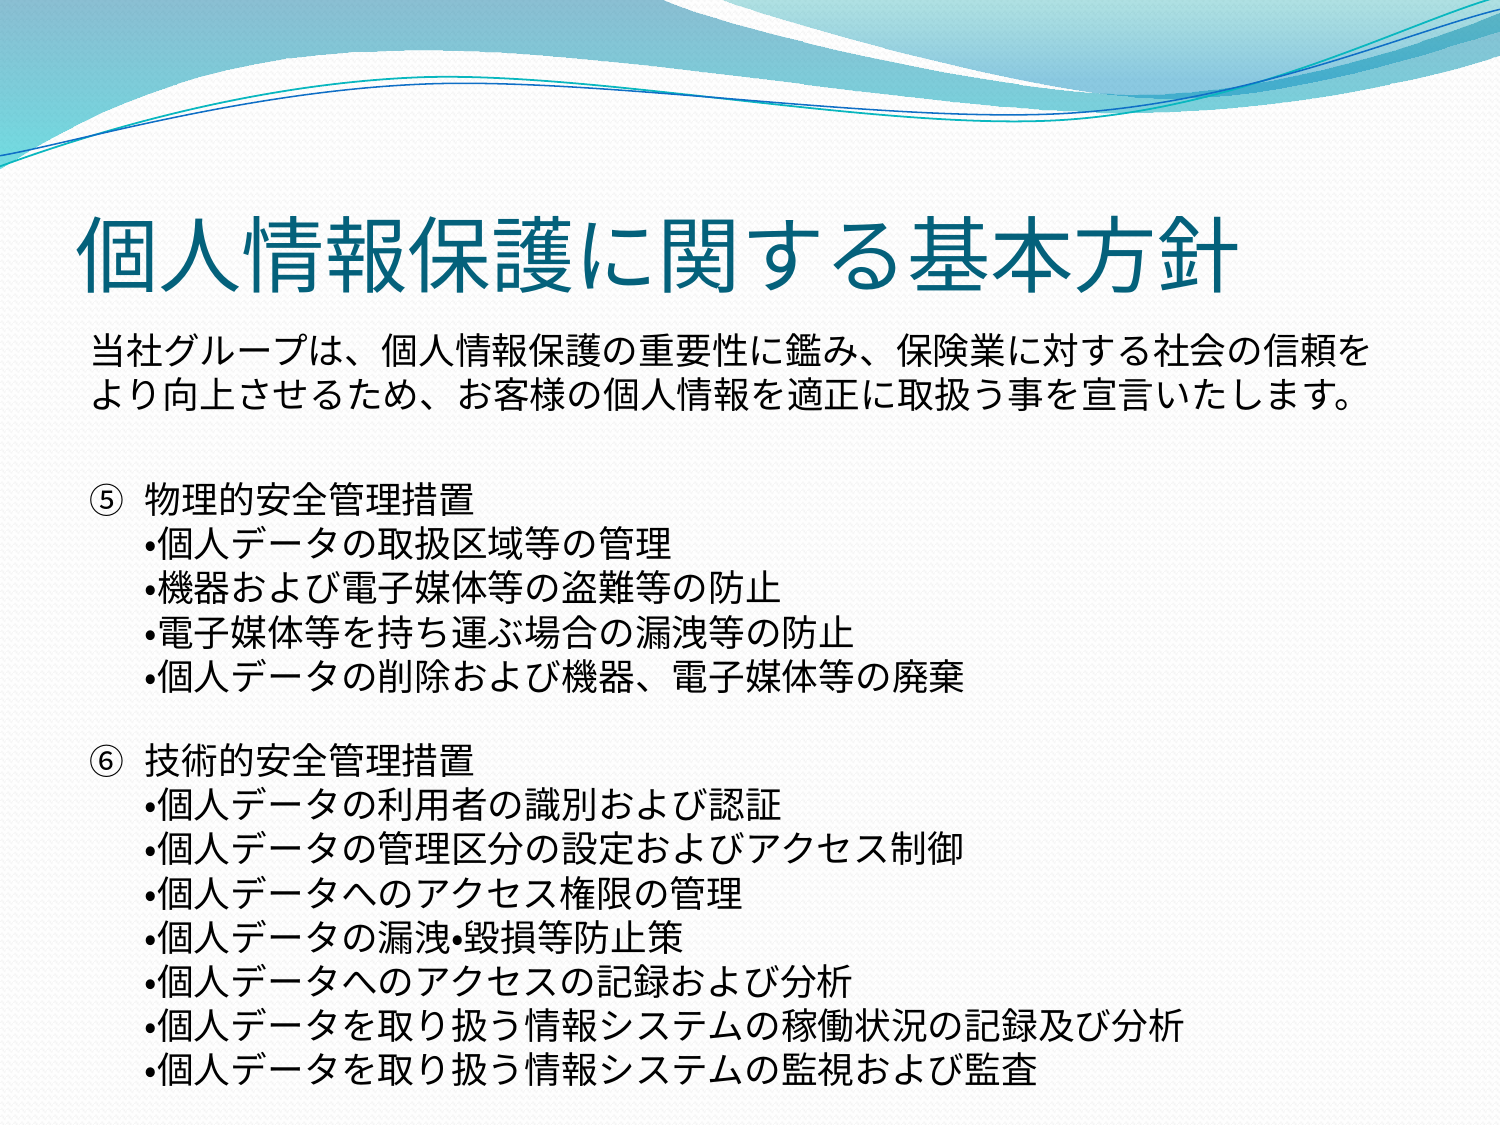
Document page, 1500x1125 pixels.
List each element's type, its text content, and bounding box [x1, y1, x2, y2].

title 個人情報保護に関する基本方針 [75, 115, 1425, 303]
list 当社グループは、個人情報保護の重要性に鑑み、保険業に対する社会の信頼を より向上させるため、お客様の個人情報を適正に取扱う事を宣言いたします。 物理的安全管理措置 ・個人データの取扱区域等の管理 ・機器および電子媒体等の盗難等の防止 ・電子媒体等を持ち運ぶ場合の漏洩等の防止 ・個人データの削除および機器、電子媒体等の廃棄 技術的安全管理措置 ・個人データの利用者の識別および認証 ・個人データの管理区分の設定およびアクセス制御 ・個人データへのアクセス権限の管理 ・個人データの漏洩・毀損等防止策 ・個人データへのアクセスの記録および分析 ・個人データを取り扱う情報システムの稼働状況の記録及び分析 ・個人データを取り扱う情報システムの監視および監査 [75, 320, 1425, 1100]
